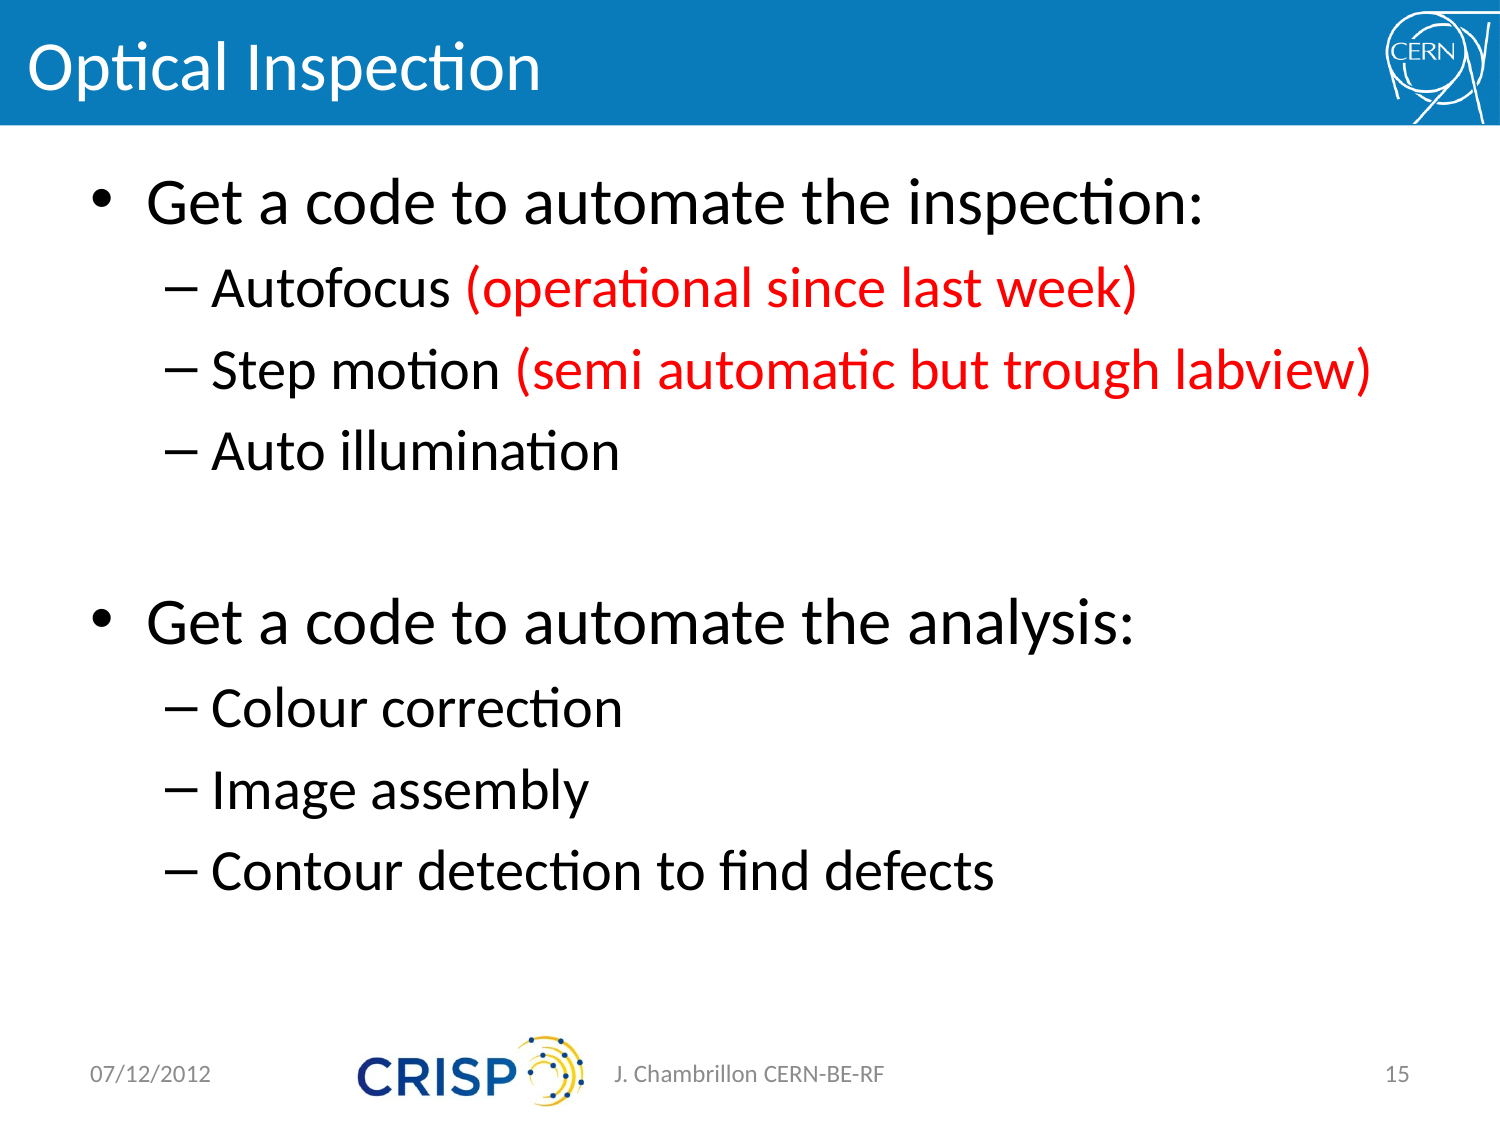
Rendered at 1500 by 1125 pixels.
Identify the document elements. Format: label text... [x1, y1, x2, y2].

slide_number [75, 1042, 349, 1103]
slide_number 15 [1074, 1042, 1425, 1103]
title Optical Inspection [12, 12, 1363, 113]
picture [1376, 0, 1500, 124]
footer J. Chambrillon CERN-BE-RF [589, 1042, 988, 1103]
list Get a code to automate the inspection: Autofocus (operational since last week) Step motion (semi automatic but trough labview) Auto illumination Get a code to automate the analysis: Colour correction Image assembly Contour detection to find defects [75, 149, 1425, 1006]
picture [354, 1034, 585, 1107]
